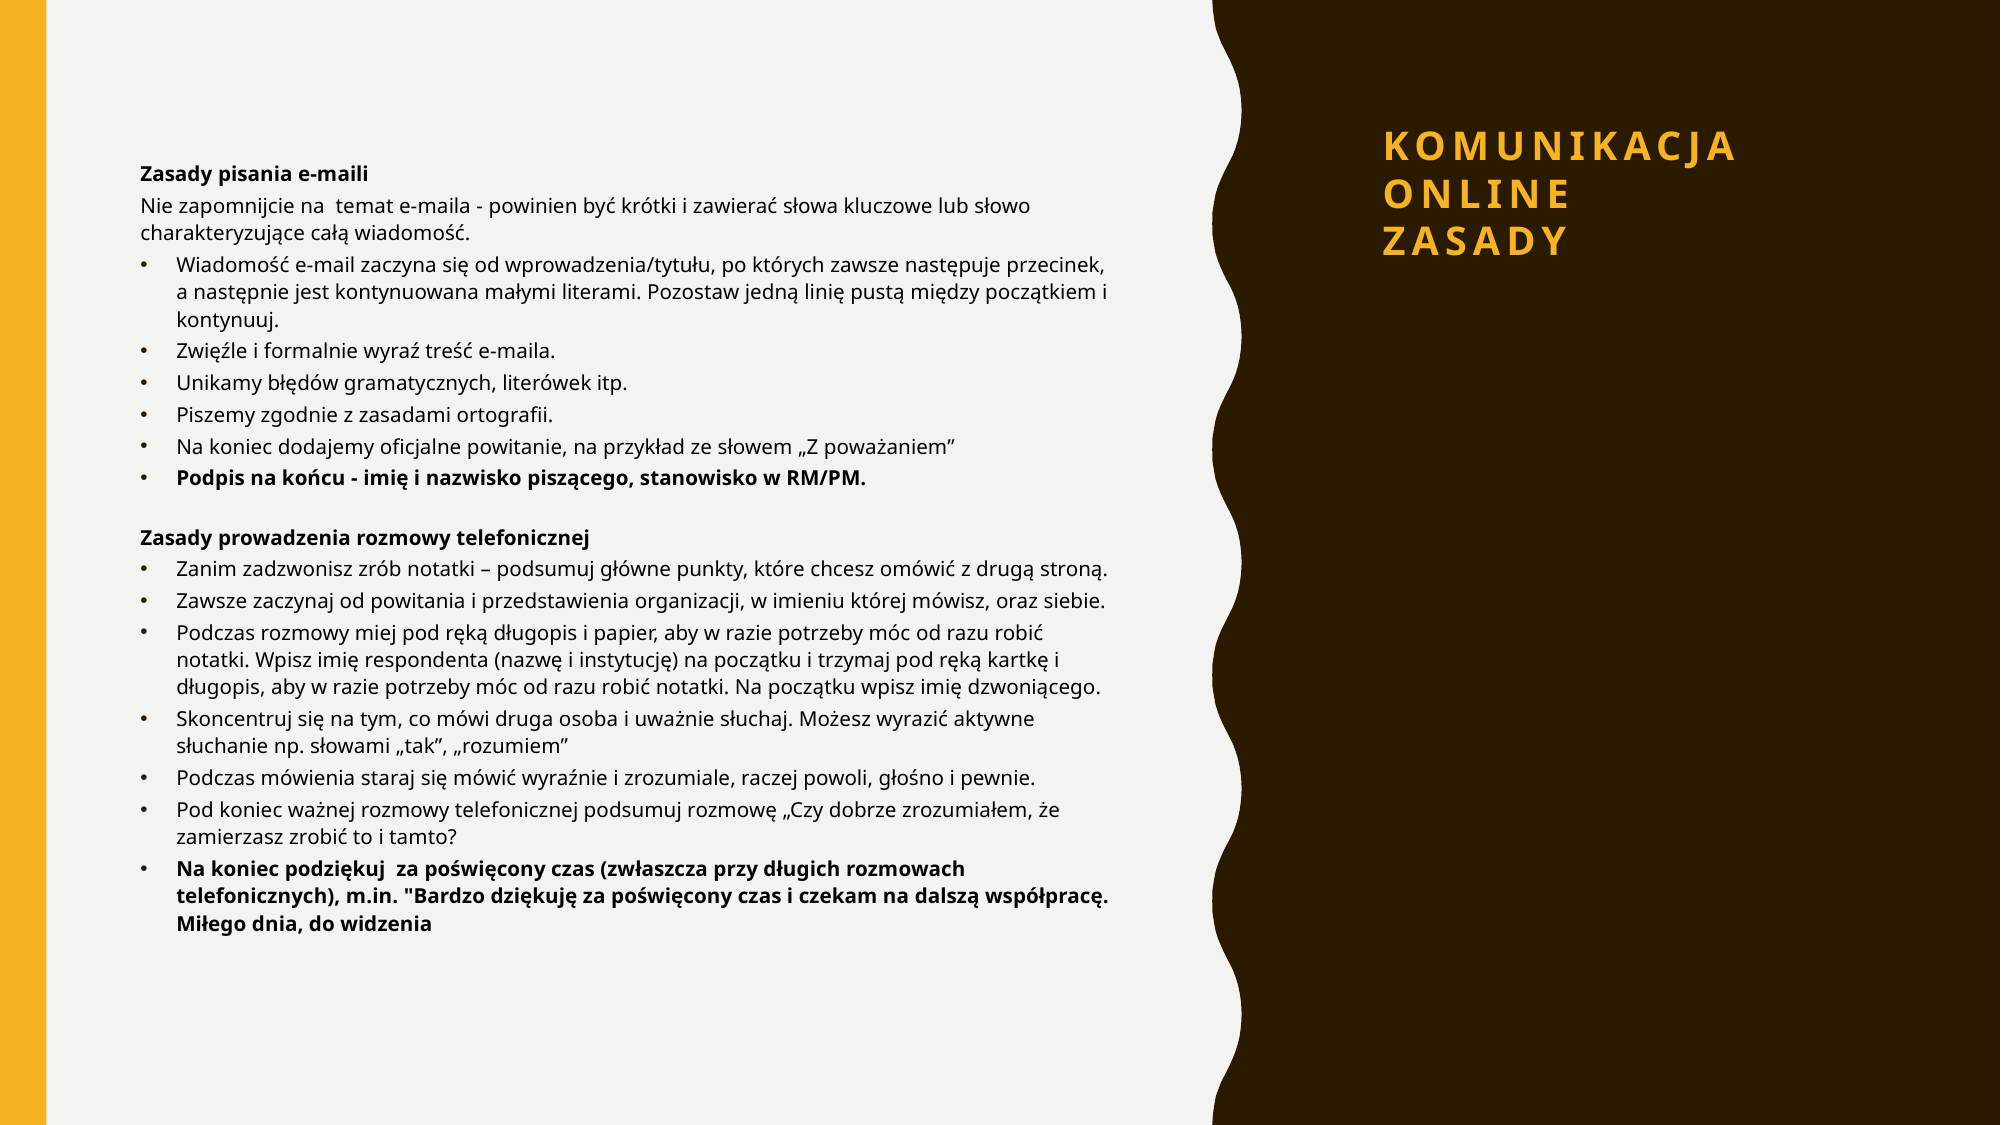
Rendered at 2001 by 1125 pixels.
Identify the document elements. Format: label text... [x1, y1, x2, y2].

title KomunikACJA online zAsady [1367, 75, 1875, 272]
list Zasady pisania e-maili Nie zapomnijcie na temat e-maila - powinien być krótki i zawierać słowa kluczowe lub słowo charakteryzujące całą wiadomość. Wiadomość e-mail zaczyna się od wprowadzenia/tytułu, po których zawsze następuje przecinek, a następnie jest kontynuowana małymi literami. Pozostaw jedną linię pustą między początkiem i kontynuuj. Zwięźle i formalnie wyraź treść e-maila. Unikamy błędów gramatycznych, literówek itp. Piszemy zgodnie z zasadami ortografii. Na koniec dodajemy oficjalne powitanie, na przykład ze słowem „Z poważaniem” Podpis na końcu - imię i nazwisko piszącego, stanowisko w RM/PM. Zasady prowadzenia rozmowy telefonicznej Zanim zadzwonisz zrób notatki – podsumuj główne punkty, które chcesz omówić z drugą stroną. Zawsze zaczynaj od powitania i przedstawienia organizacji, w imieniu której mówisz, oraz siebie. Podczas rozmowy miej pod ręką długopis i papier, aby w razie potrzeby móc od razu robić notatki. Wpisz imię respondenta (nazwę i instytucję) na początku i trzymaj pod ręką kartkę i długopis, aby w razie potrzeby móc od razu robić notatki. Na początku wpisz imię dzwoniącego. Skoncentruj się na tym, co mówi druga osoba i uważnie słuchaj. Możesz wyrazić aktywne słuchanie np. słowami „tak”, „rozumiem” Podczas mówienia staraj się mówić wyraźnie i zrozumiale, raczej powoli, głośno i pewnie. Pod koniec ważnej rozmowy telefonicznej podsumuj rozmowę „Czy dobrze zrozumiałem, że zamierzasz zrobić to i tamto? Na koniec podziękuj za poświęcony czas (zwłaszcza przy długich rozmowach telefonicznych), m.in. "Bardzo dziękuję za poświęcony czas i czekam na dalszą współpracę. Miłego dnia, do widzenia [125, 151, 1136, 969]
